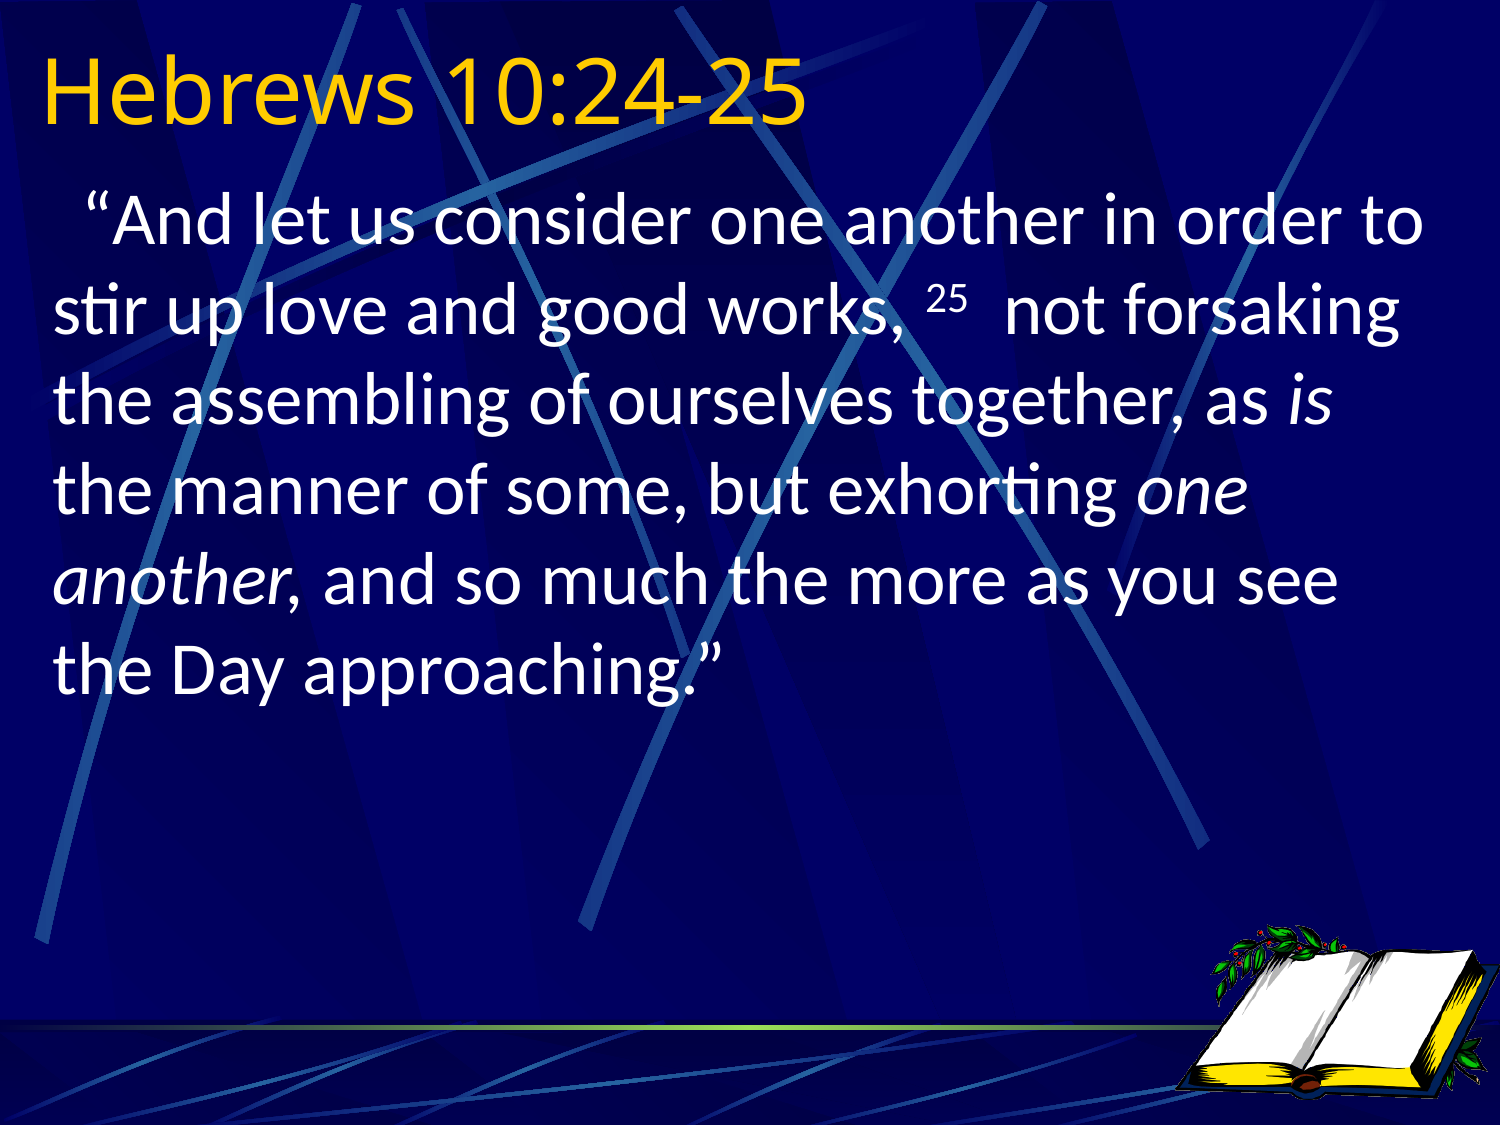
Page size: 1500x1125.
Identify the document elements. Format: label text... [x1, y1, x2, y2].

title Hebrews 10:24-25 [24, 24, 1300, 150]
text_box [1174, 924, 1500, 1100]
text_box “And let us consider one another in order to stir up love and good works, 25 not forsaking the assembling of ourselves together, as is the manner of some, but exhorting one another, and so much the more as you see the Day approaching.” [37, 162, 1465, 718]
